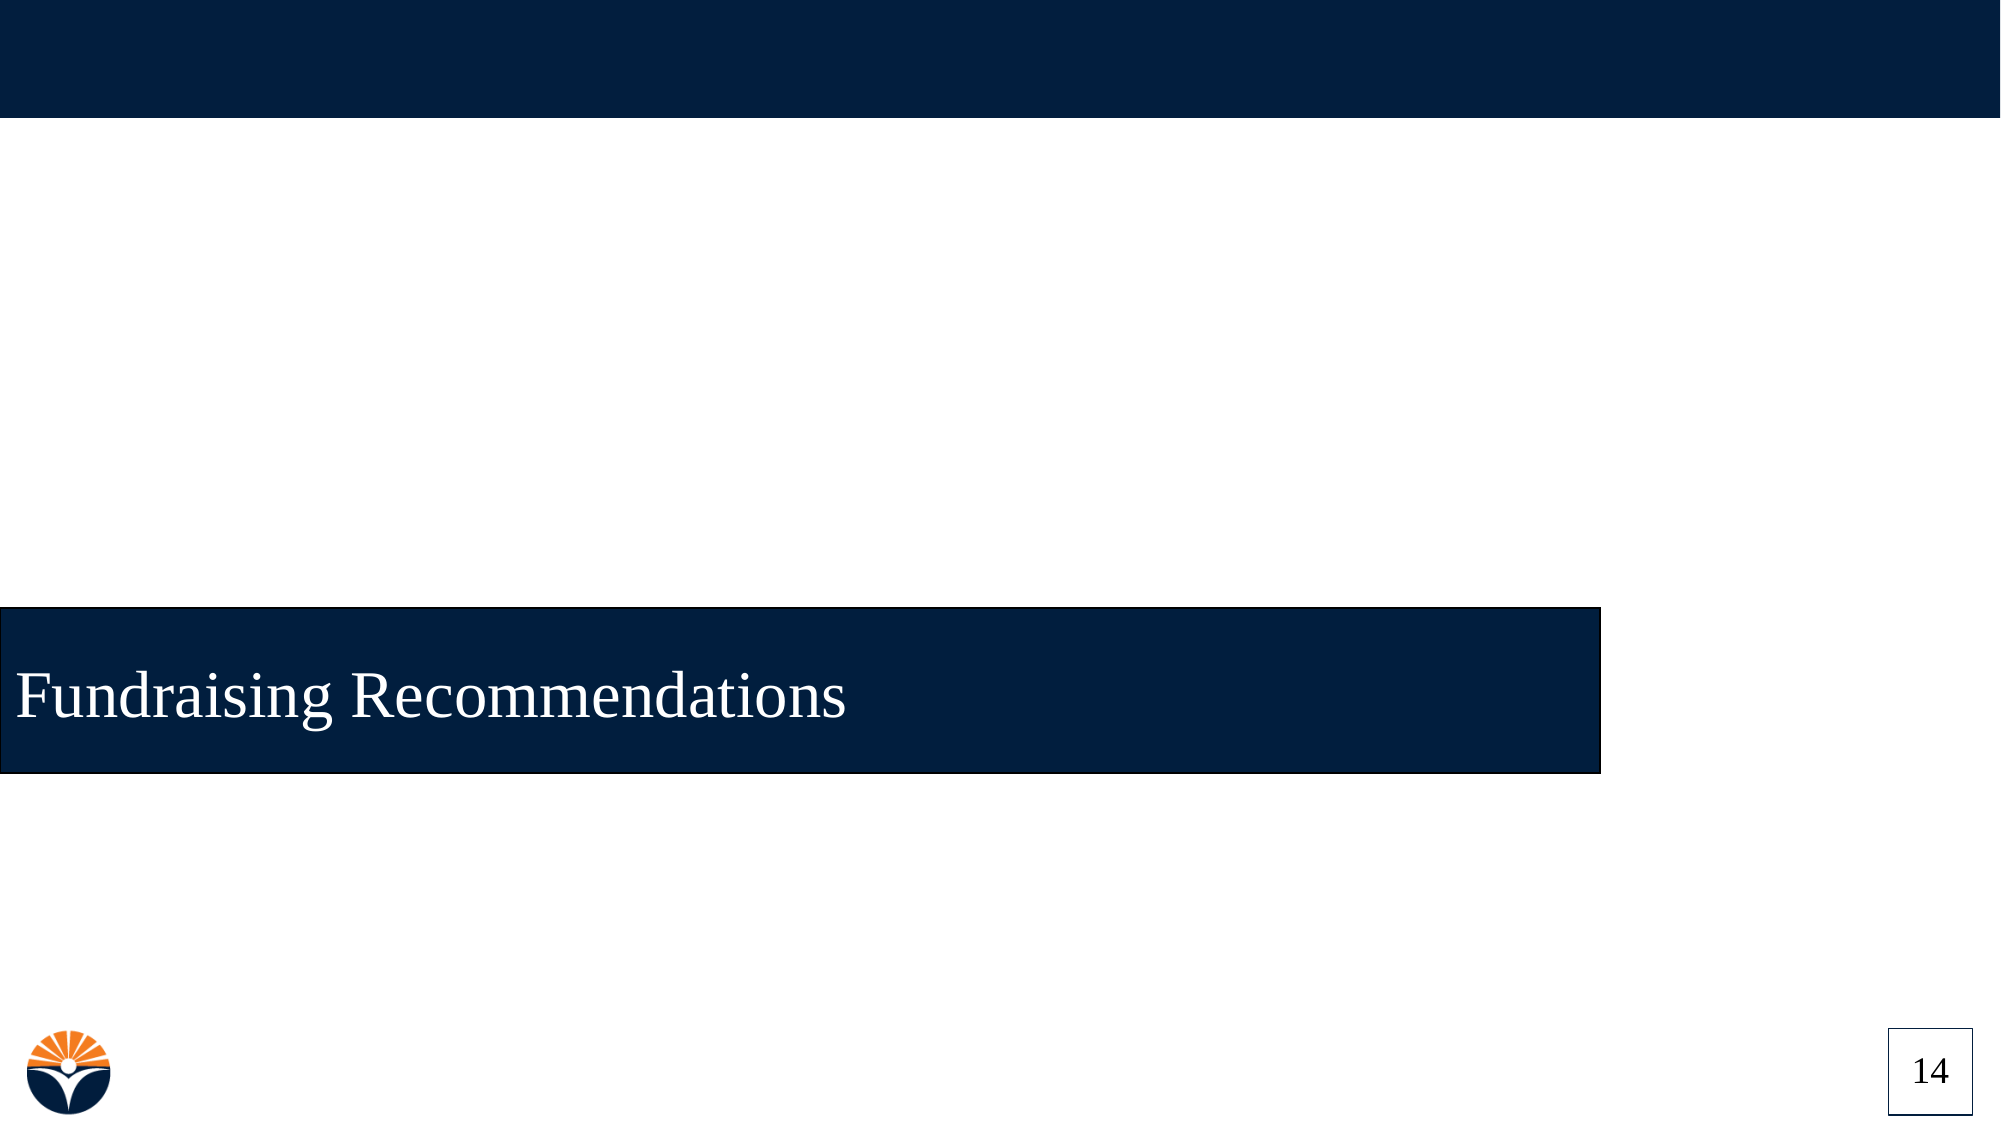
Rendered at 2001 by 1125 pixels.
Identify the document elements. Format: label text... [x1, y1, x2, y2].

list 14 [1888, 1028, 1973, 1116]
text_box Fundraising Recommendations [0, 607, 1600, 773]
picture [27, 1028, 112, 1116]
